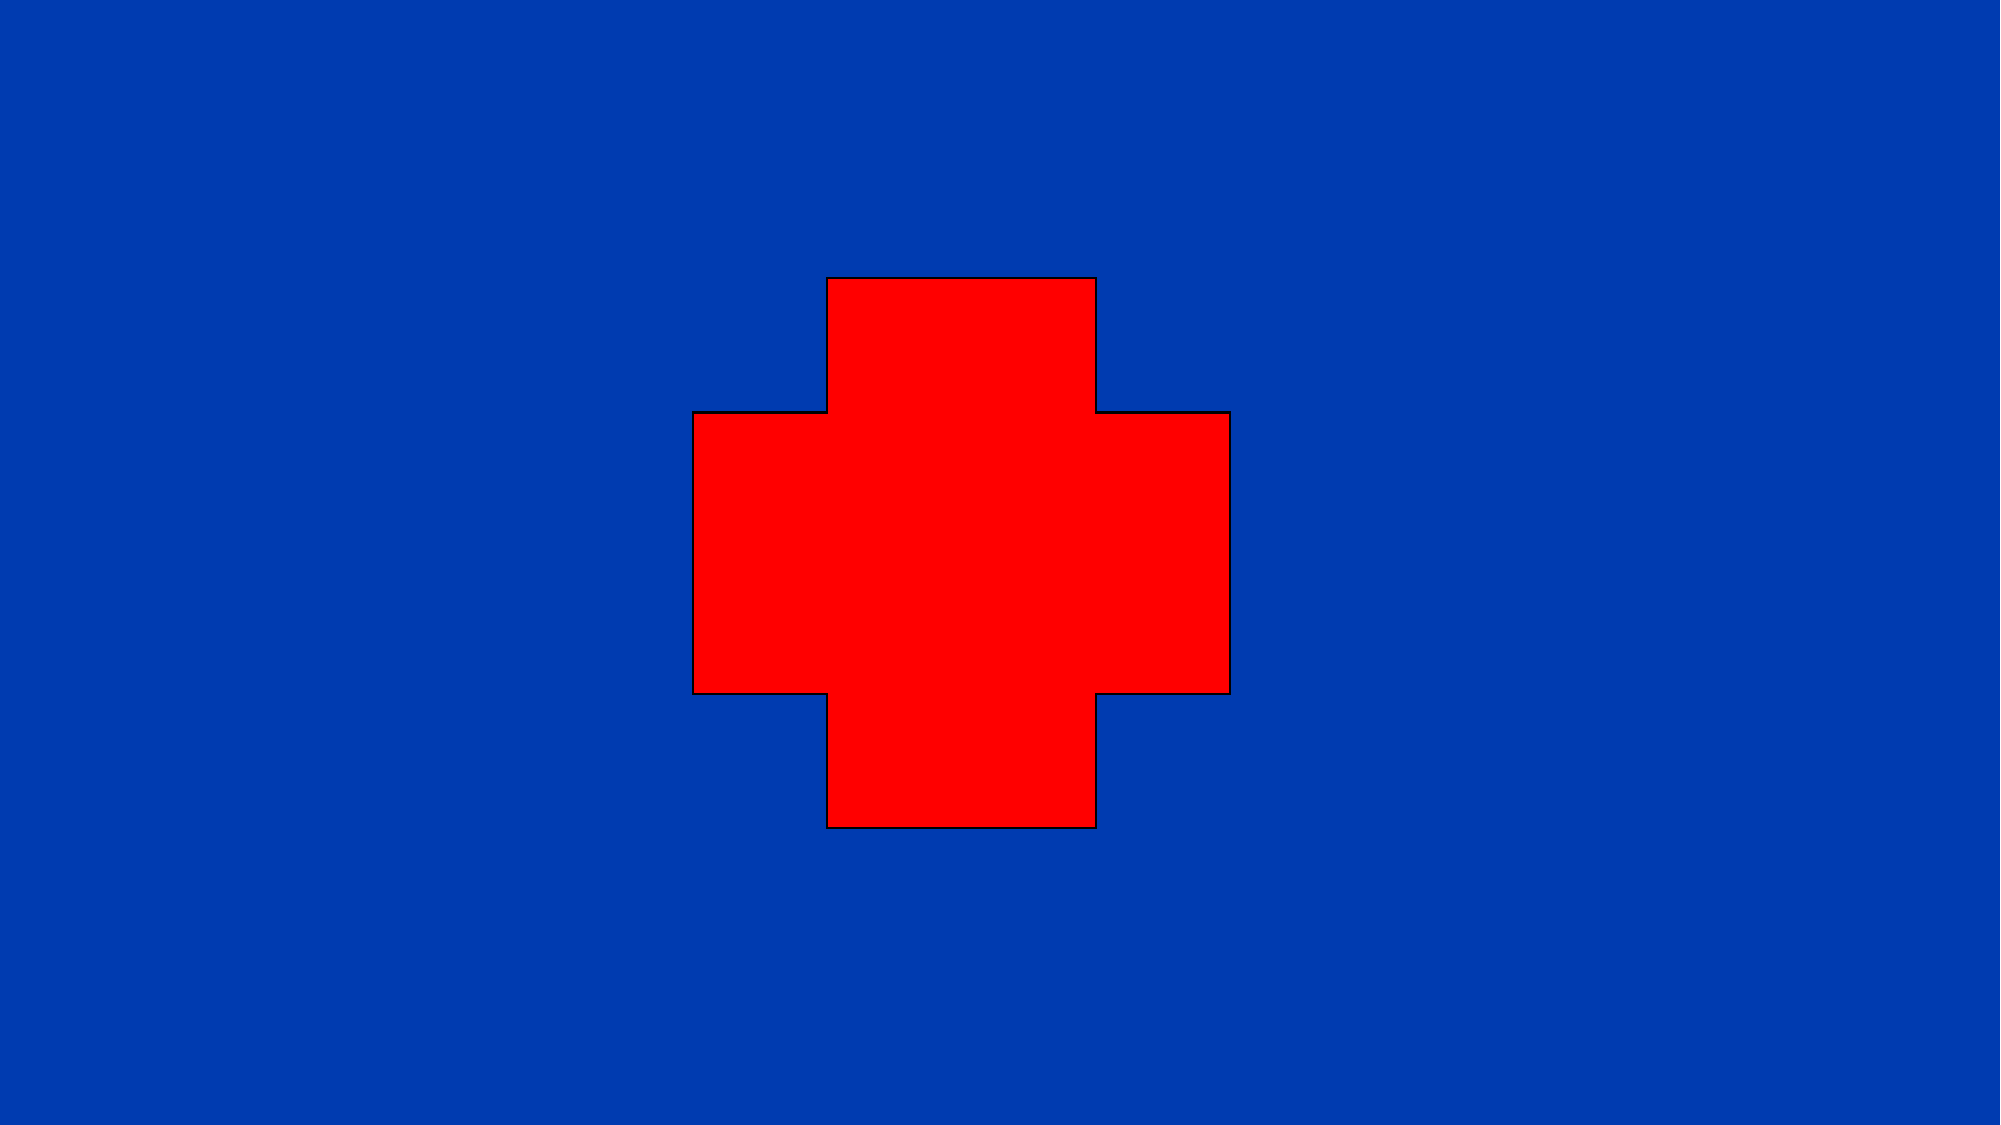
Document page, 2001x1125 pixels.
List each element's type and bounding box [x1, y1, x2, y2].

text_box [692, 277, 1231, 829]
